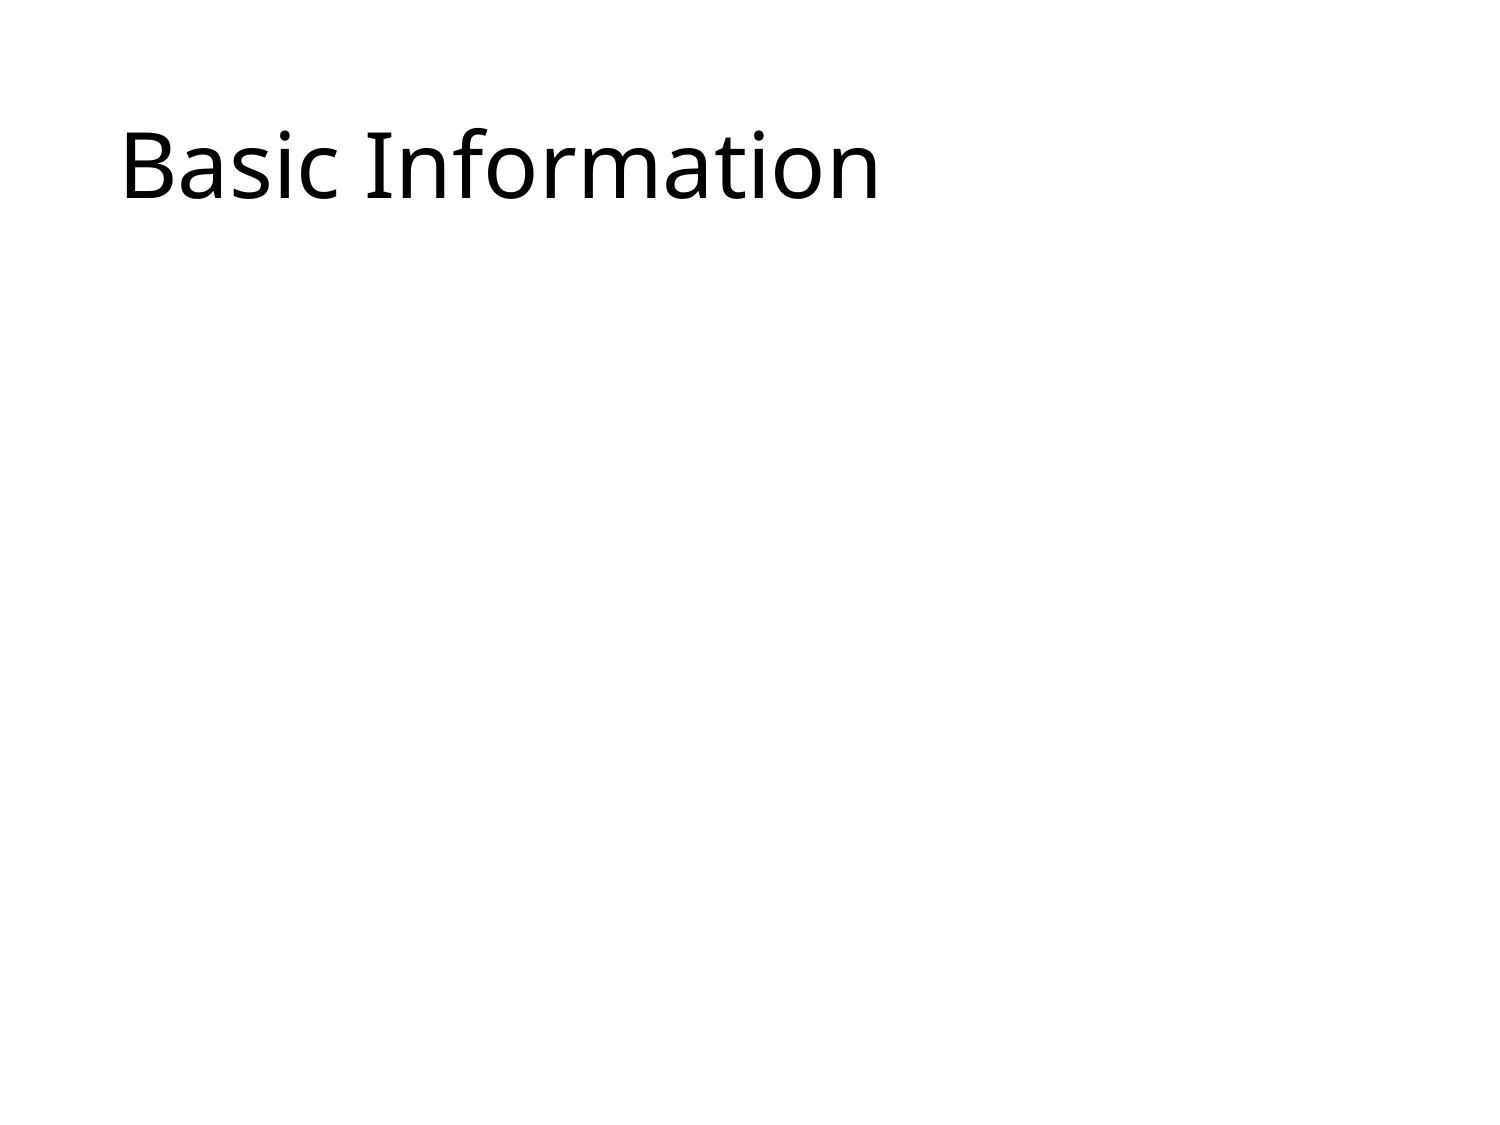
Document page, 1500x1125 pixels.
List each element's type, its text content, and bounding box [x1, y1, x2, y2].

title Basic Information [103, 59, 1397, 278]
